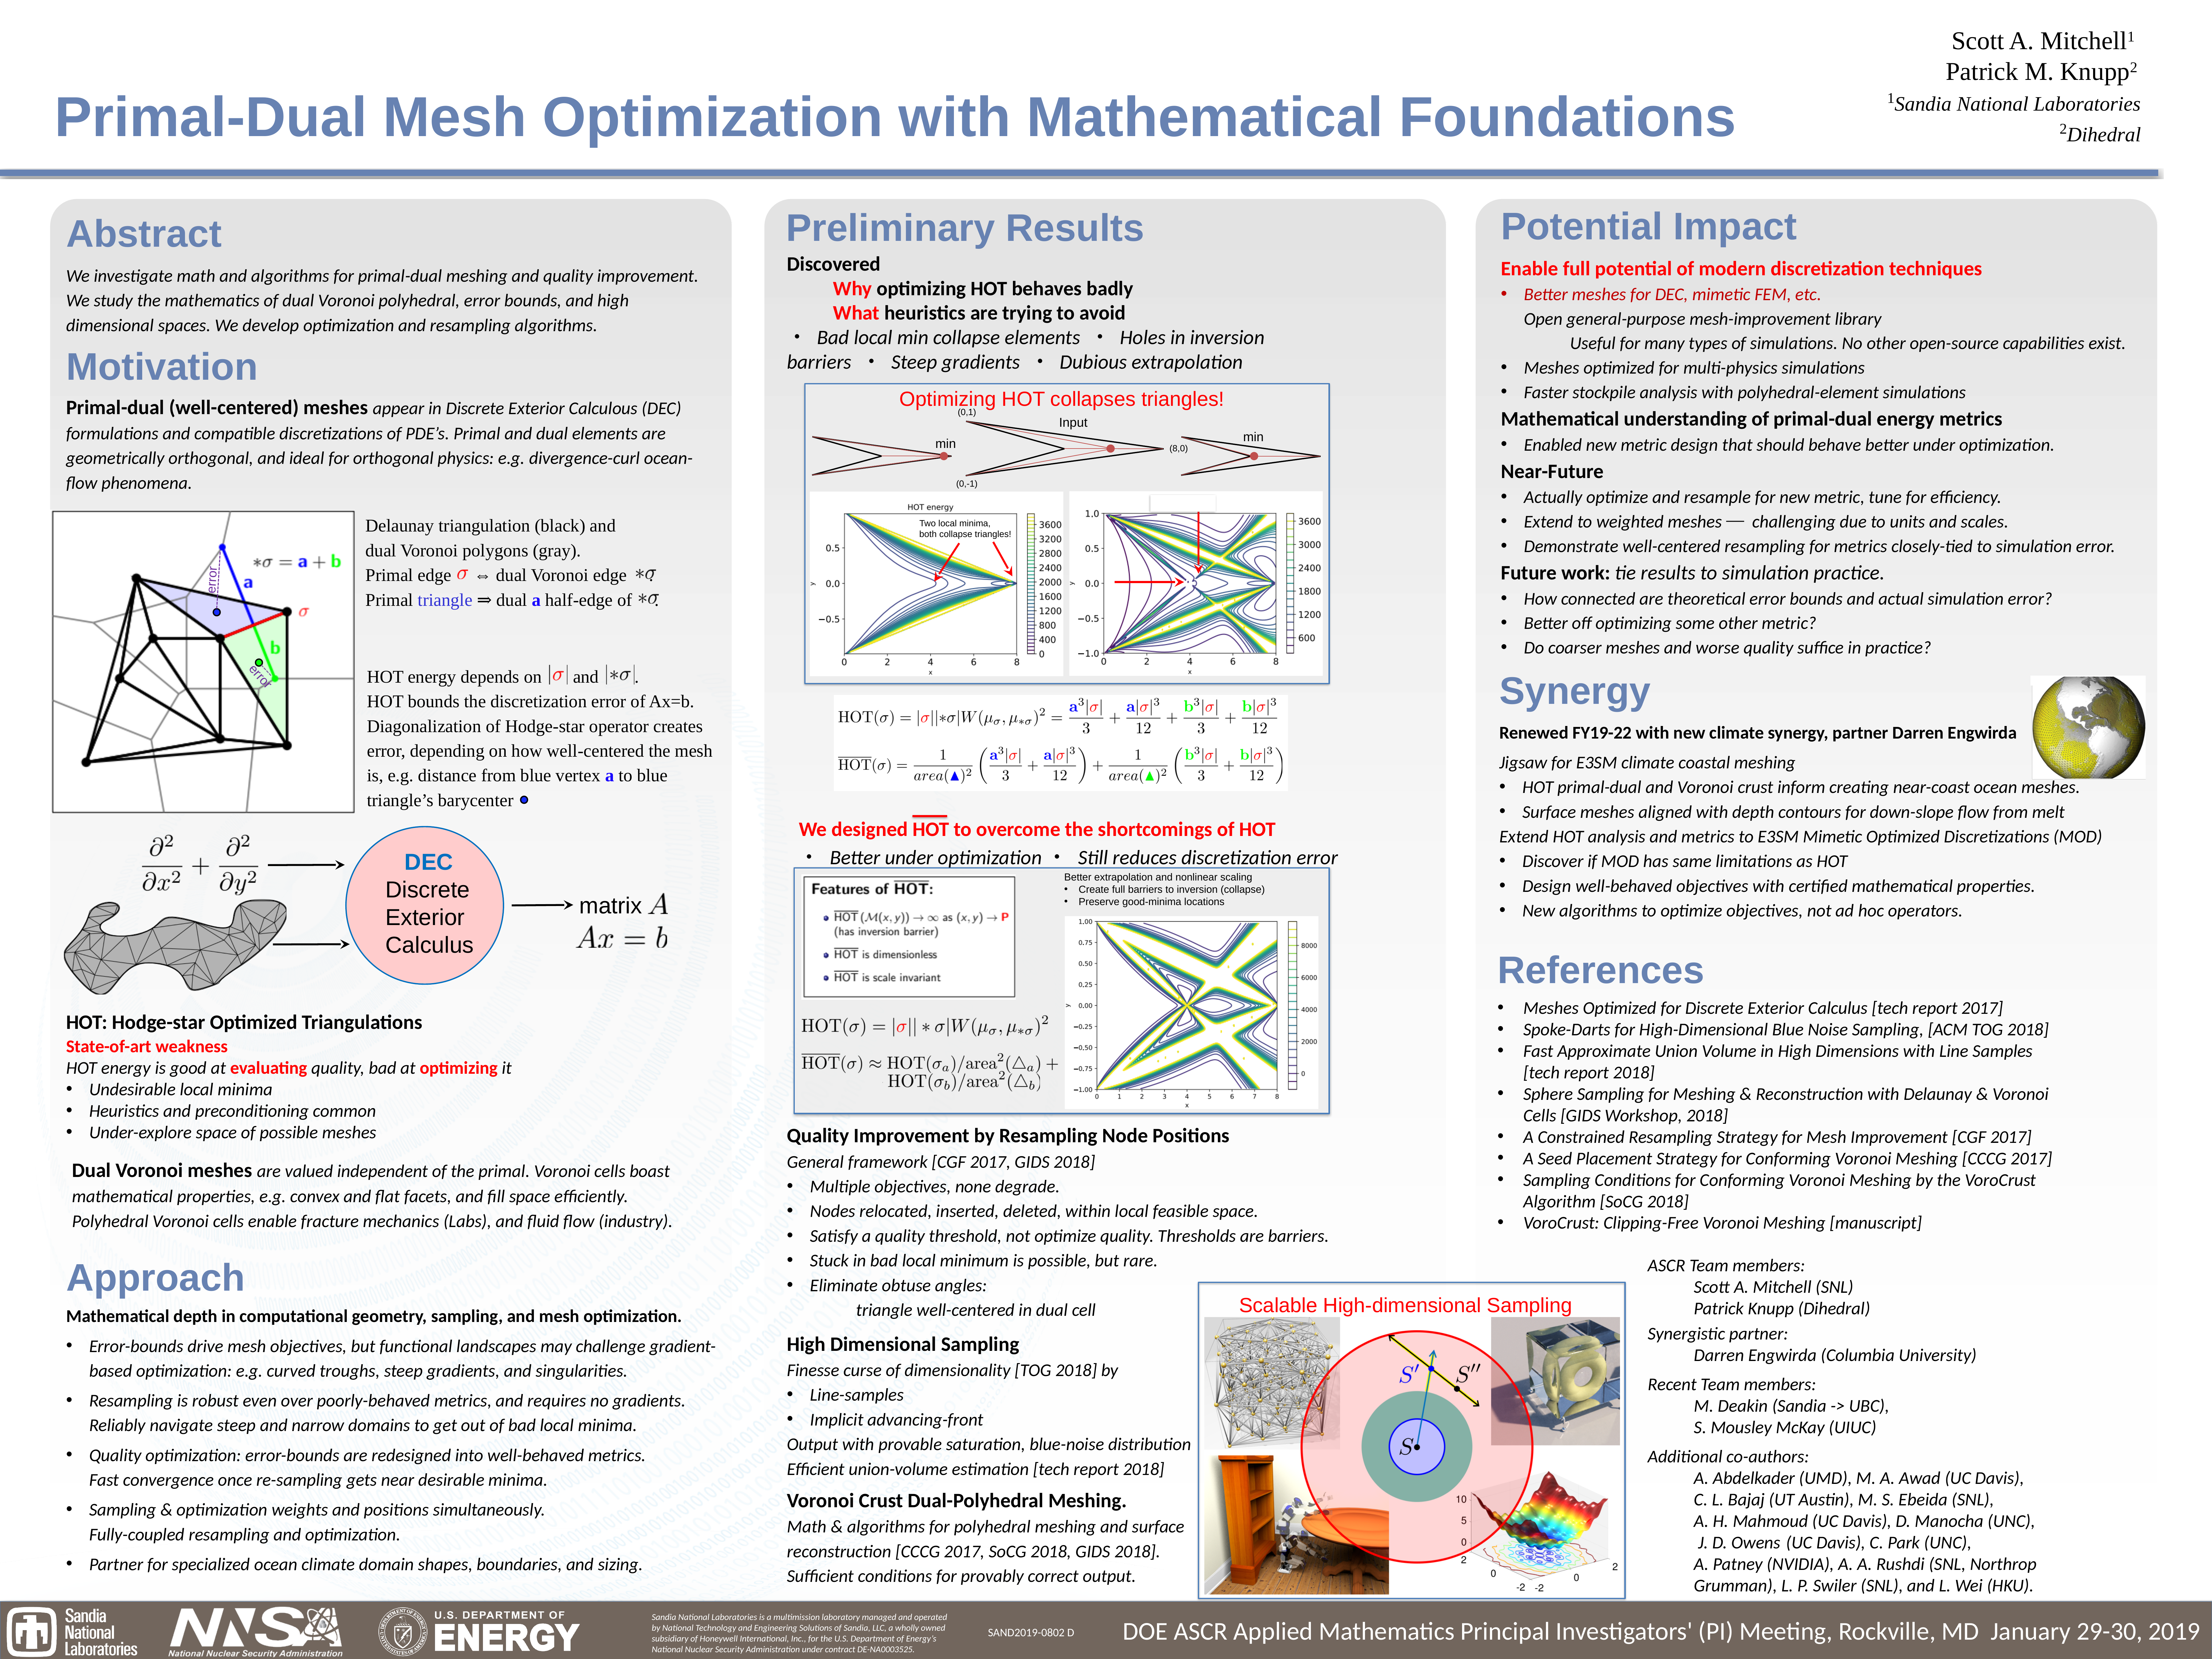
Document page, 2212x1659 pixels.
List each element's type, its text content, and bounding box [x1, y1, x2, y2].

text_box Enable full potential of modern discretization techniques Better meshes for DEC, mimetic FEM, etc. Open general-purpose mesh-improvement library Useful for many types of simulations. No other open-source capabilities exist. Meshes optimized for multi-physics simulations Faster stockpile analysis with polyhedral-element simulations Mathematical understanding of primal-dual energy metrics Enabled new metric design that should behave better under optimization. Near-Future Actually optimize and resample for new metric, tune for efficiency. Extend to weighted meshes ⎯ challenging due to units and scales. Demonstrate well-centered resampling for metrics closely-tied to simulation error. Future work: tie results to simulation practice. How connected are theoretical error bounds and actual simulation error? Better off optimizing some other metric? Do coarser meshes and worse quality suffice in practice? [1496, 247, 2157, 623]
text_box [833, 694, 1289, 792]
text_box Preliminary Results [781, 205, 1393, 248]
text_box We investigate math and algorithms for primal-dual meshing and quality improvement. We study the mathematics of dual Voronoi polyhedral, error bounds, and high dimensional spaces. We develop optimization and resampling algorithms. [61, 256, 722, 339]
picture [838, 697, 1277, 733]
text_box Primal-Dual Mesh Optimization with Mathematical Foundations [50, 10, 1790, 150]
text_box Motivation [61, 344, 707, 384]
text_box Voronoi Crust Dual-Polyhedral Meshing. Math & algorithms for polyhedral meshing and surface reconstruction [CCCG 2017, SoCG 2018, GIDS 2018]. Sufficient conditions for provably correct output. [782, 1478, 1196, 1583]
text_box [50, 509, 355, 814]
text_box Dual Voronoi meshes are valued independent of the primal. Voronoi cells boast mathematical properties, e.g. convex and flat facets, and fill space efficiently. Polyhedral Voronoi cells enable fracture mechanics (Labs), and fluid flow (industry). [67, 1148, 728, 1237]
text_box SAND2019-0802 D [983, 1622, 1079, 1641]
picture [838, 747, 1283, 784]
text_box Potential Impact [1496, 203, 2146, 244]
text_box Quality Improvement by Resampling Node Positions General framework [CGF 2017, GIDS 2018] Multiple objectives, none degrade. Nodes relocated, inserted, deleted, within local feasible space. Satisfy a quality threshold, not optimize quality. Thresholds are barriers. Stuck in bad local minimum is possible, but rare. Eliminate obtuse angles: triangle well-centered in dual cell [782, 1117, 1443, 1305]
picture [606, 665, 635, 684]
text_box High Dimensional Sampling Finesse curse of dimensionality [TOG 2018] by Line-samples Implicit advancing-front Output with provable saturation, blue-noise distribution Efficient union-volume estimation [tech report 2018] [782, 1322, 1196, 1477]
text_box [520, 796, 528, 803]
text_box ASCR Team members: Scott A. Mitchell (SNL) Patrick Knupp (Dihedral) Synergistic partner: Darren Engwirda (Columbia University) Recent Team members: M. Deakin (Sandia -> UBC), S. Mousley McKay (UIUC) Additional co-authors: A. Abdelkader (UMD), M. A. Awad (UC Davis), C. L. Bajaj (UT Austin), M. S. Ebeida (SNL), A. H. Mahmoud (UC Davis), D. Manocha (UNC), J. D. Owens (UC Davis), C. Park (UNC), A. Patney (NVIDIA), A. A. Rushdi (SNL, Northrop Grumman), L. P. Swiler (SNL), and L. Wei (HKU). [1643, 1257, 2061, 1659]
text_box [61, 1255, 722, 1586]
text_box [647, 807, 1455, 1114]
picture [549, 665, 568, 684]
text_box Scott A. Mitchell1 Patrick M. Knupp2 1Sandia National Laboratories 2Dihedral [1647, 21, 2146, 138]
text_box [805, 383, 1329, 684]
picture [636, 569, 656, 579]
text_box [1492, 979, 2062, 1255]
text_box Primal-dual (well-centered) meshes appear in Discrete Exterior Calculous (DEC) formulations and compatible discretizations of PDE’s. Primal and dual elements are geometrically orthogonal, and ideal for orthogonal physics: e.g. divergence-curl ocean-flow phenomena. [61, 385, 722, 506]
text_box Delaunay triangulation (black) and dual Voronoi polygons (gray). Primal edge ⇔ dual Voronoi edge . Primal triangle ⇒ dual a half-edge of . [361, 506, 726, 584]
text_box HOT energy depends on and . HOT bounds the discretization error of Ax=b. Diagonalization of Hodge-star operator creates error, depending on how well-centered the mesh is, e.g. distance from blue vertex a to blue triangle’s barycenter [362, 657, 728, 735]
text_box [1495, 668, 2155, 980]
text_box Discovered Why optimizing HOT behaves badly What heuristics are trying to avoid ・ Bad local min collapse elements ・ Holes in inversion barriers ・ Steep gradients ・ Dubious extrapolation [782, 245, 1336, 355]
picture [377, 1606, 581, 1657]
picture [6, 1606, 138, 1657]
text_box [1198, 1282, 1625, 1598]
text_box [61, 1008, 619, 1125]
text_box Abstract [61, 211, 707, 251]
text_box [2030, 675, 2146, 779]
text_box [64, 826, 645, 995]
picture [457, 569, 468, 579]
picture [638, 594, 659, 604]
picture [168, 1606, 343, 1657]
text_box Sandia National Laboratories is a multimission laboratory managed and operated by National Technology and Engineering Solutions of Sandia, LLC, a wholly owned subsidiary of Honeywell International, Inc., for the U.S. Department of Energy’s National Nuclear Security Administration under contract DE-NA0003525. [647, 1606, 956, 1657]
